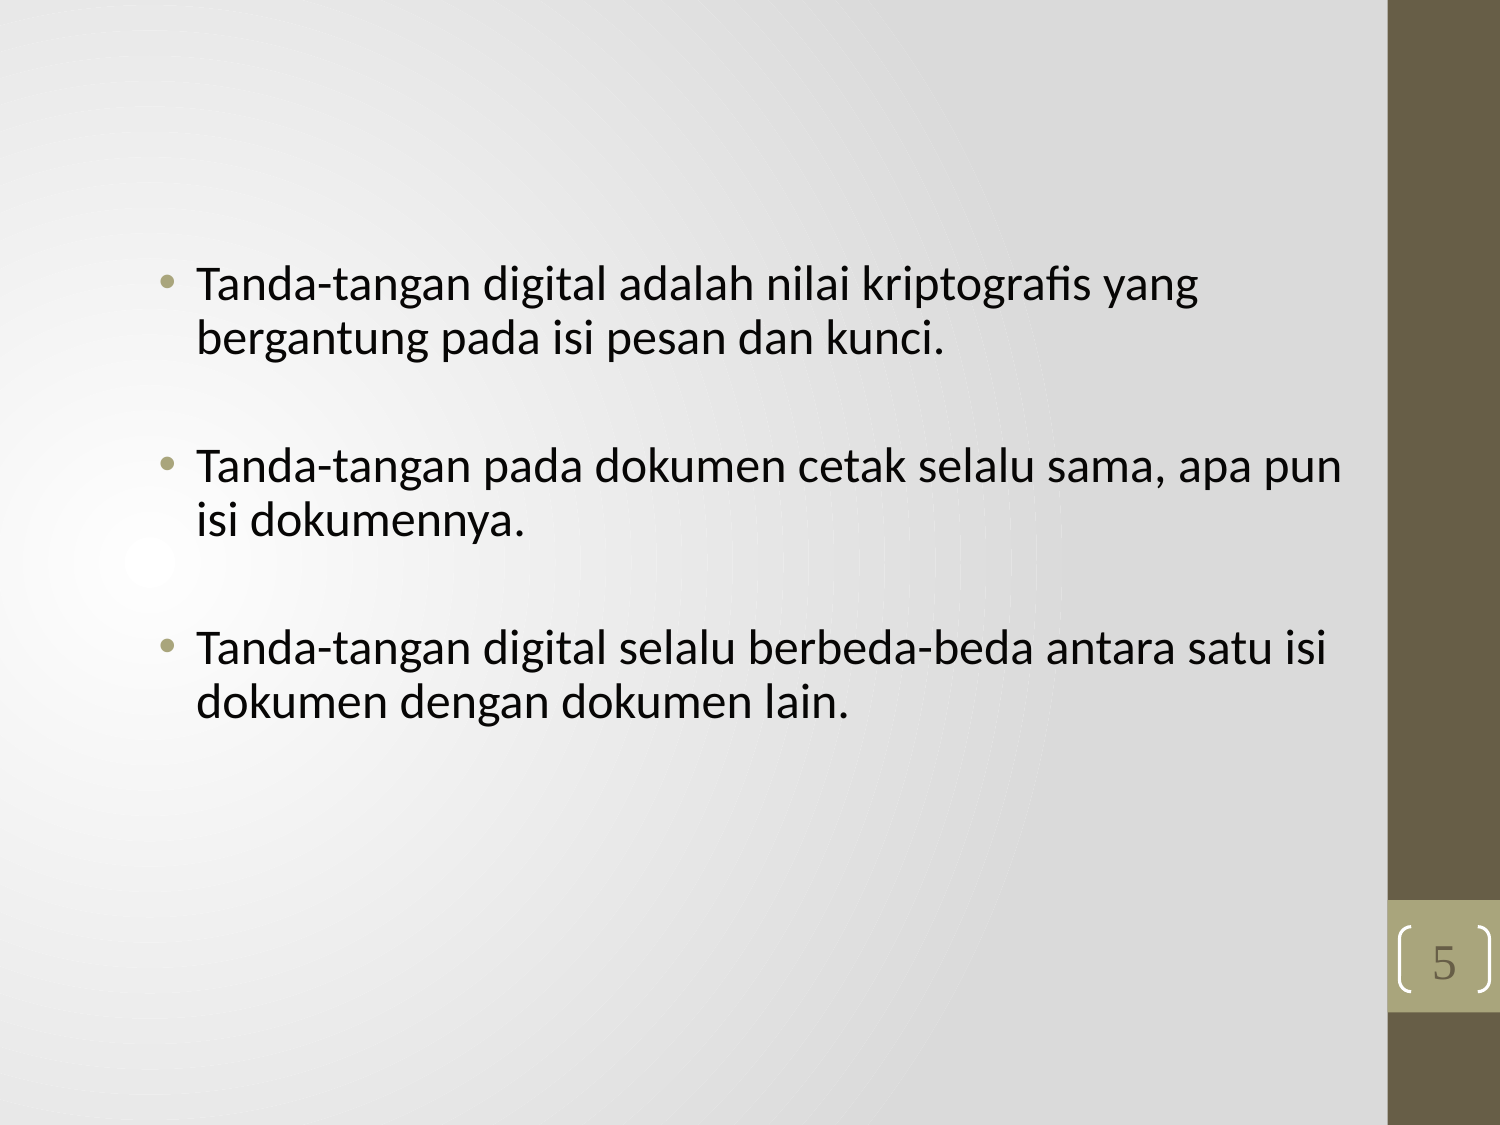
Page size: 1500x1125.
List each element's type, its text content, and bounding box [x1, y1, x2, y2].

list Tanda-tangan digital adalah nilai kriptografis yang bergantung pada isi pesan dan kunci. Tanda-tangan pada dokumen cetak selalu sama, apa pun isi dokumennya. Tanda-tangan digital selalu berbeda-beda antara satu isi dokumen dengan dokumen lain. [125, 249, 1400, 925]
slide_number 5 [1397, 925, 1492, 994]
